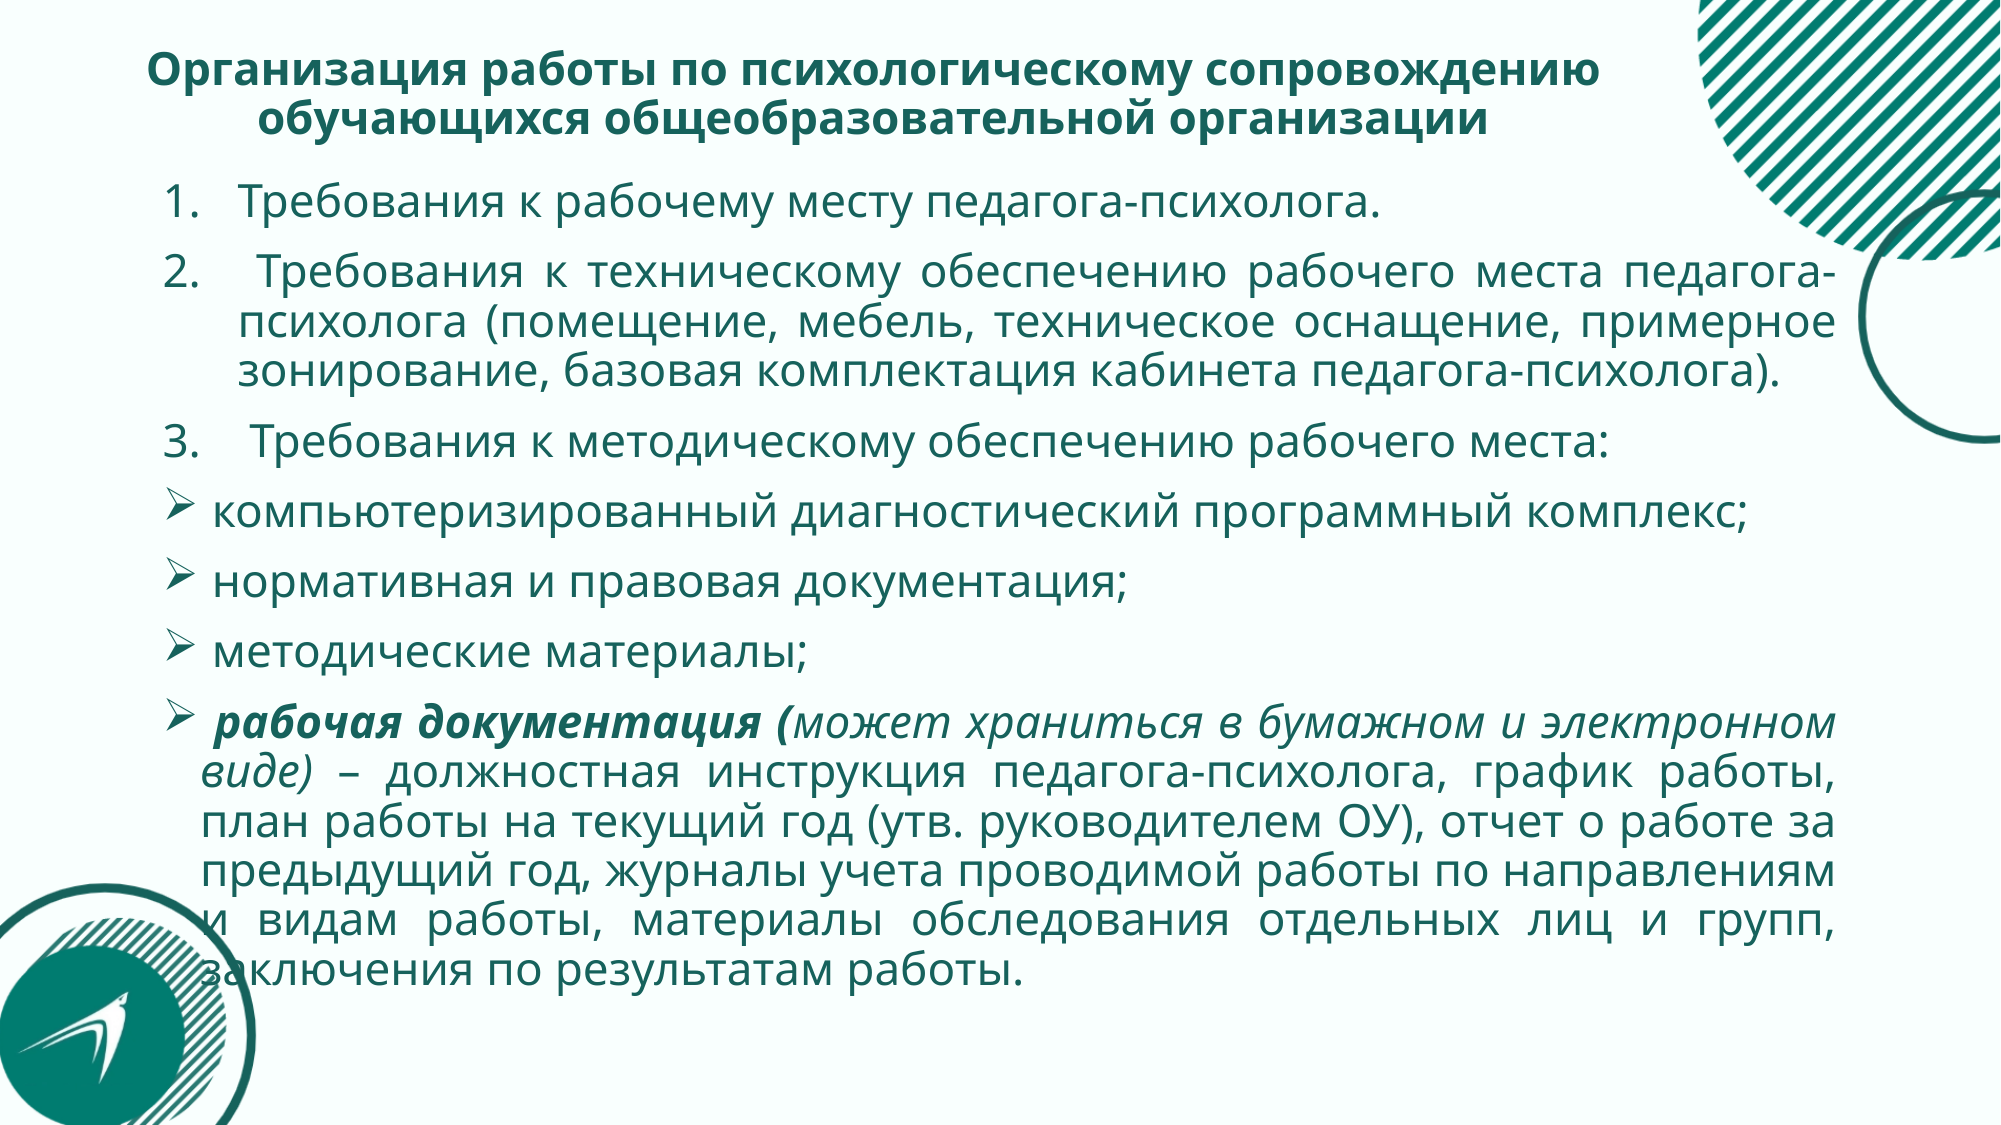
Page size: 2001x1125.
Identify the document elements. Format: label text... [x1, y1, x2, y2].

title Организация работы по психологическому сопровождению обучающихся общеобразовательной организации [34, 43, 1713, 147]
list Требования к рабочему месту педагога-психолога. Требования к техническому обеспечению рабочего места педагога-психолога (помещение, мебель, техническое оснащение, примерное зонирование, базовая комплектация кабинета педагога-психолога). Требования к методическому обеспечению рабочего места: компьютеризированный диагностический программный комплекс; нормативная и правовая документация; методические материалы; рабочая документация (может храниться в бумажном и электронном виде) – должностная инструкция педагога-психолога, график работы, план работы на текущий год (утв. руководителем ОУ), отчет о работе за предыдущий год, журналы учета проводимой работы по направлениям и видам работы, материалы обследования отдельных лиц и групп, заключения по результатам работы. [147, 170, 1853, 1056]
picture [0, 0, 2001, 1125]
